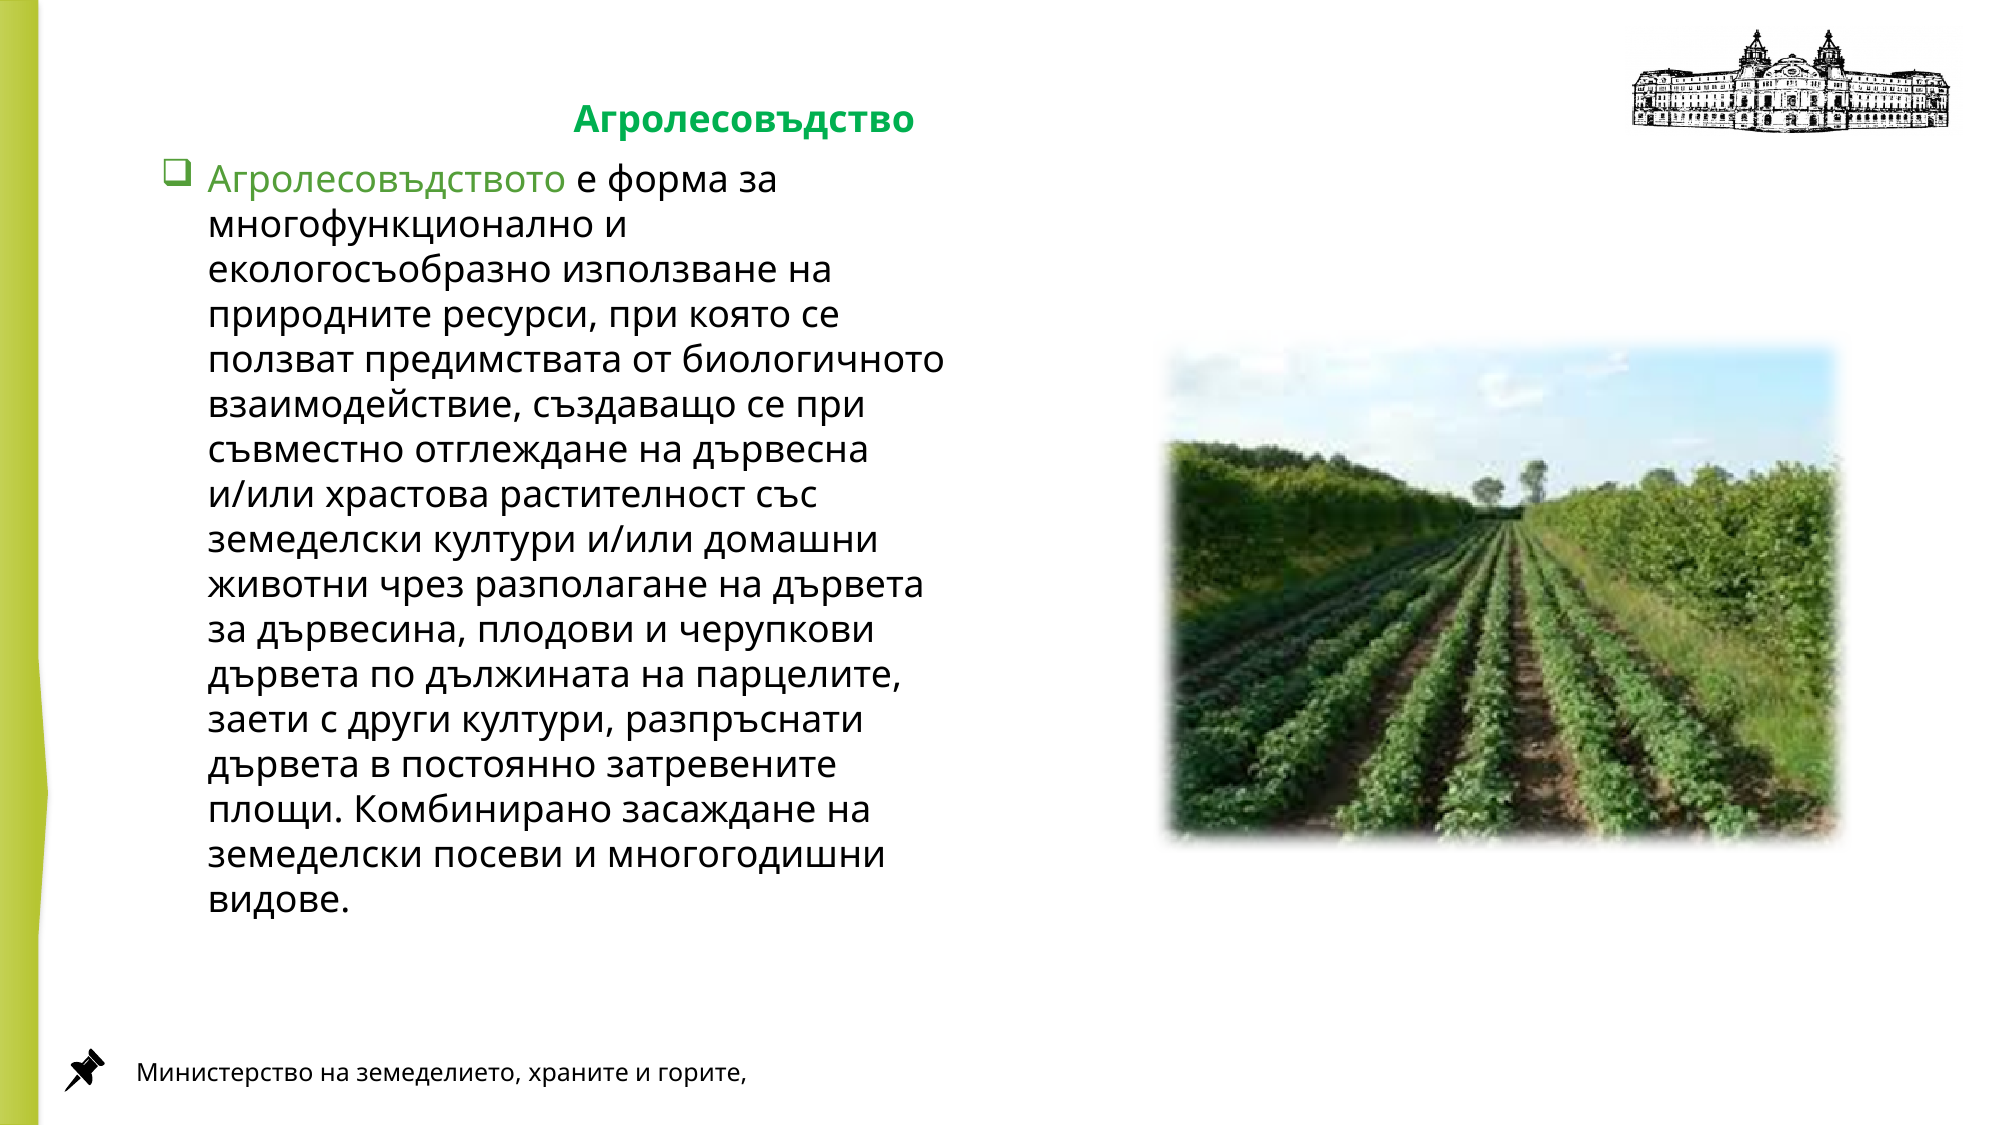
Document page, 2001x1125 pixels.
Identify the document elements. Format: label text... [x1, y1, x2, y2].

text_box Агролесовъдство [244, 42, 1245, 147]
picture [1152, 330, 1852, 854]
text_box Министерство на земеделието, храните и горите, [121, 1048, 1795, 1094]
text_box [0, 0, 48, 1125]
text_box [64, 1048, 105, 1093]
text_box Агролесовъдството е форма за многофункционално и екологосъобразно използване на природните ресурси, при която се ползват предимствата от биологичното взаимодействие, създаващо се при съвместно отглеждане на дървесна и/или храстова растителност със земеделски култури и/или домашни животни чрез разполагане на дървета за дървесина, плодови и черупкови дървета по дължината на парцелите, заети с други култури, разпръснати дървета в постоянно затревените площи. Комбинирано засаждане на земеделски посеви и многогодишни видове. [146, 148, 964, 928]
picture [1625, 26, 1964, 136]
